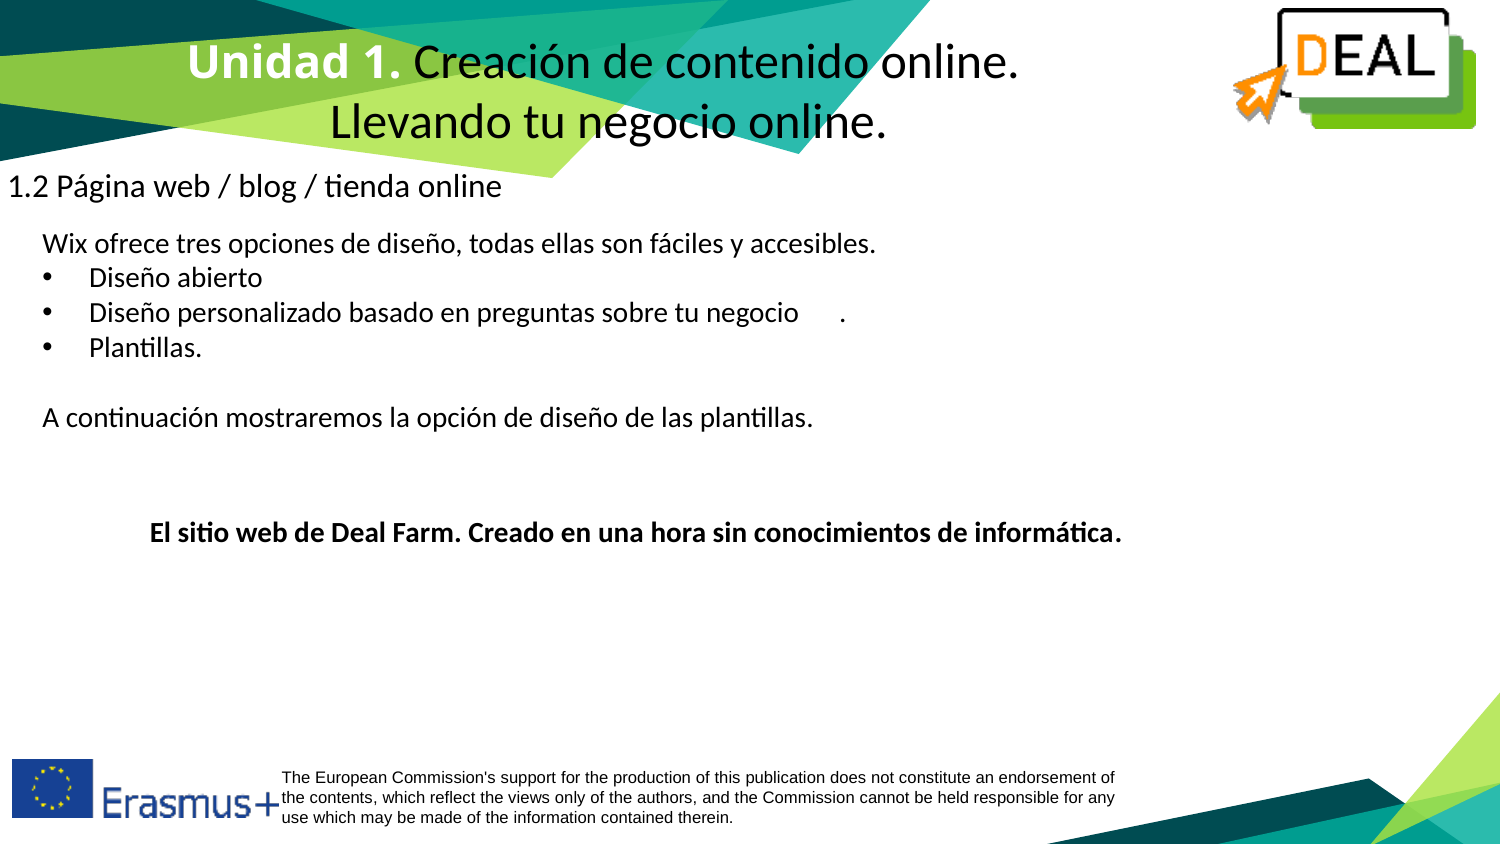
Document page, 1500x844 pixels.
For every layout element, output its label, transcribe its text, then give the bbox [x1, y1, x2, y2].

list 1.2 Página web / blog / tienda online [0, 148, 599, 217]
text_box El sitio web de Deal Farm. Creado en una hora sin conocimientos de informática. [135, 505, 1365, 556]
picture [12, 759, 279, 818]
picture [1232, 8, 1476, 129]
text_box Unidad 1. Creación de contenido online. Llevando tu negocio online. [4, 13, 1214, 104]
text_box Wix ofrece tres opciones de diseño, todas ellas son fáciles y accesibles. Diseño abierto Diseño personalizado basado en preguntas sobre tu negocio . Plantillas. A continuación mostraremos la opción de diseño de las plantillas. [27, 216, 1447, 441]
